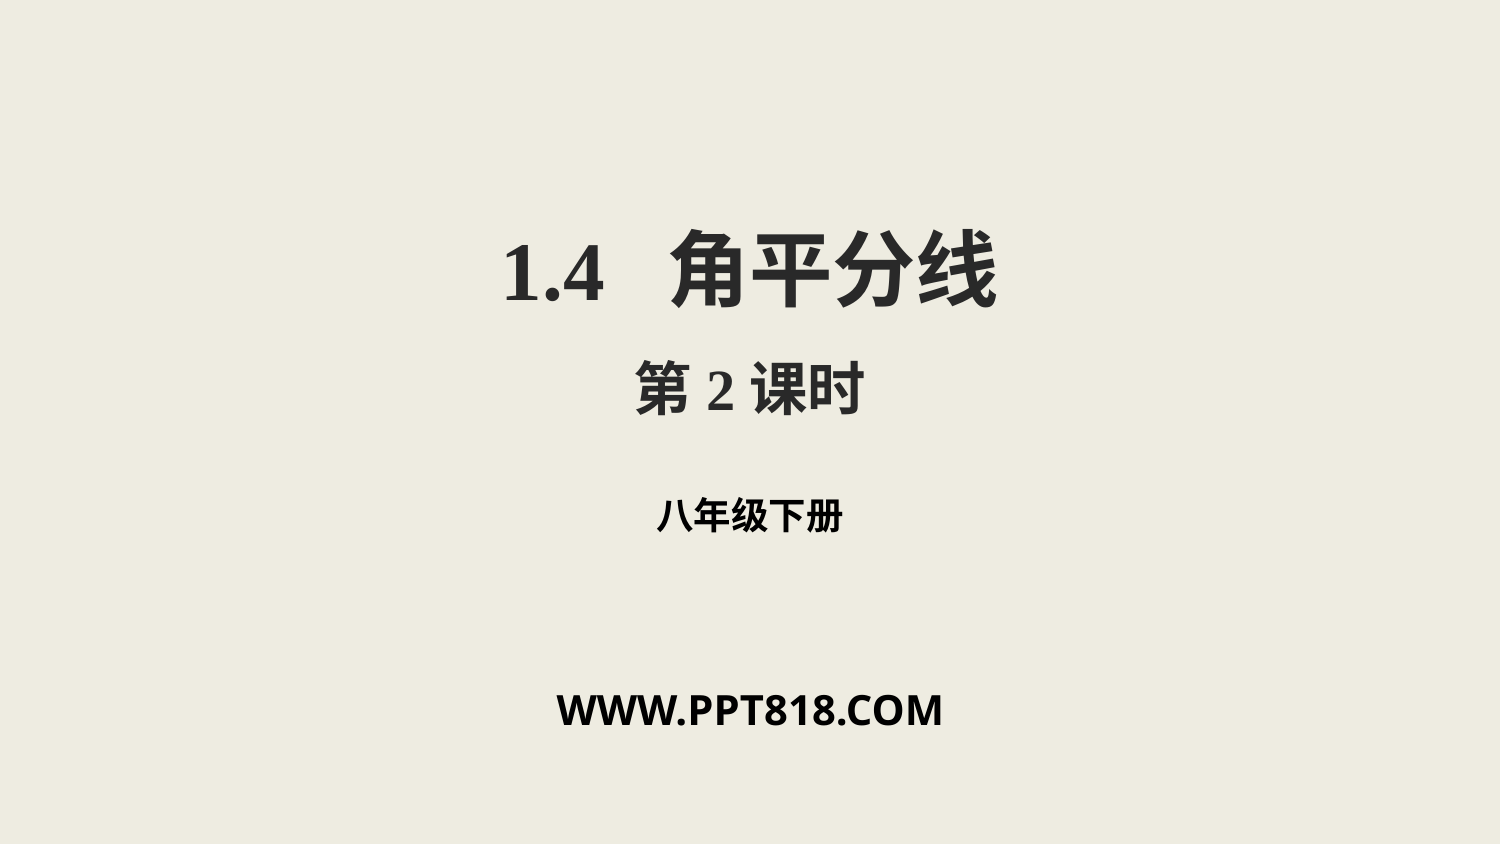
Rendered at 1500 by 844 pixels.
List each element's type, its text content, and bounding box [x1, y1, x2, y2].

text_box 八年级下册 [531, 484, 969, 545]
text_box WWW.PPT818.COM [0, 671, 1500, 742]
text_box 1.4 角平分线 第2课时 [0, 159, 1500, 429]
